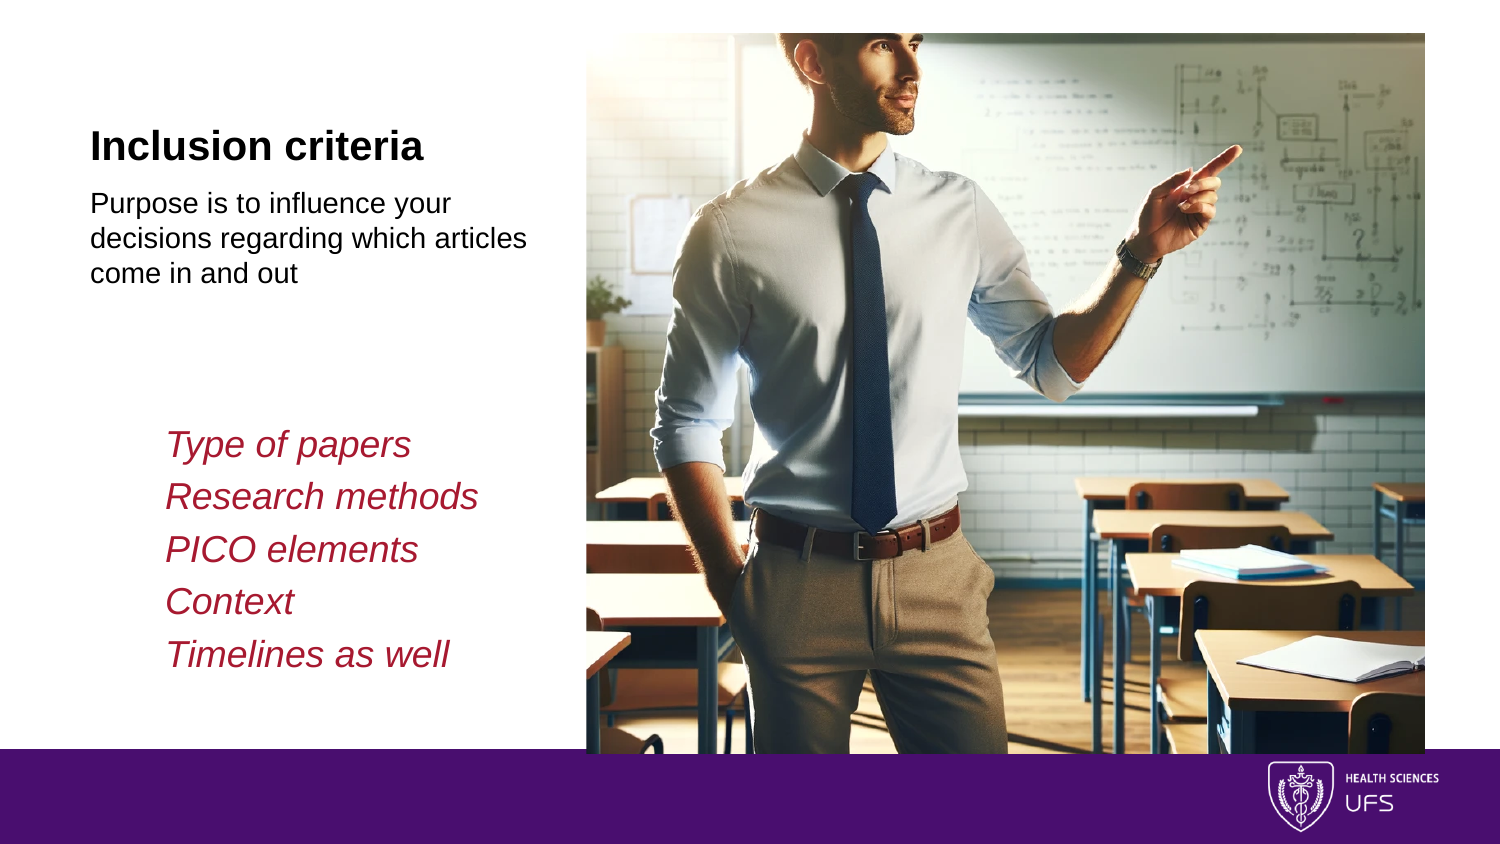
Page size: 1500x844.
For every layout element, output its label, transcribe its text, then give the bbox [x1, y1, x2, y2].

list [586, 33, 1426, 754]
title Inclusion criteria [75, 33, 569, 176]
picture [0, 749, 1500, 844]
list Purpose is to influence your decisions regarding which articles come in and out Type of papers Research methods PICO elements Context Timelines as well [75, 176, 569, 754]
